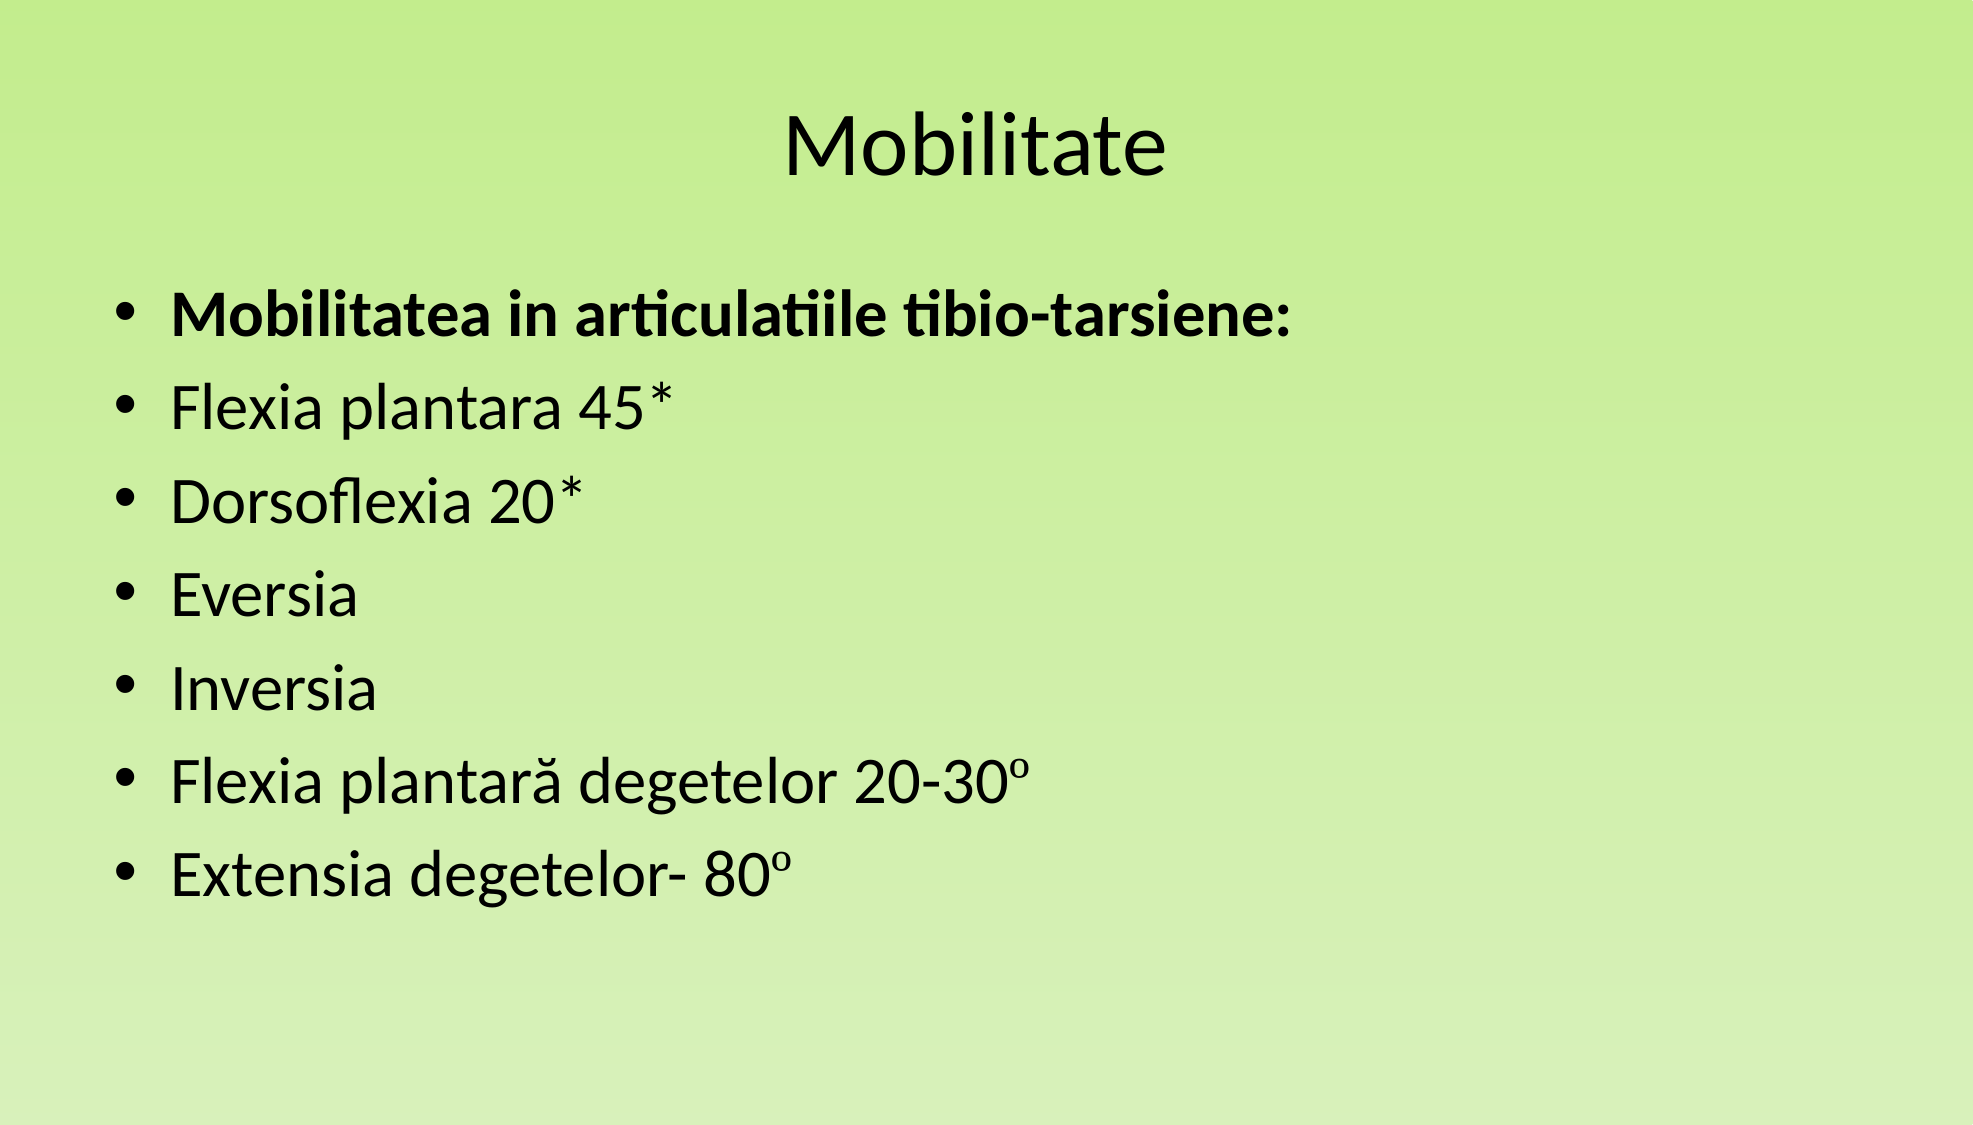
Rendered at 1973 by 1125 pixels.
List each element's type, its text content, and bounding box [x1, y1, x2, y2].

title Mobilitate [98, 45, 1874, 233]
list Mobilitatea in articulatiile tibio-tarsiene: Flexia plantara 45* Dorsoflexia 20* Eversia Inversia Flexia plantară degetelor 20-30º Extensia degetelor- 80º [98, 262, 1874, 1005]
